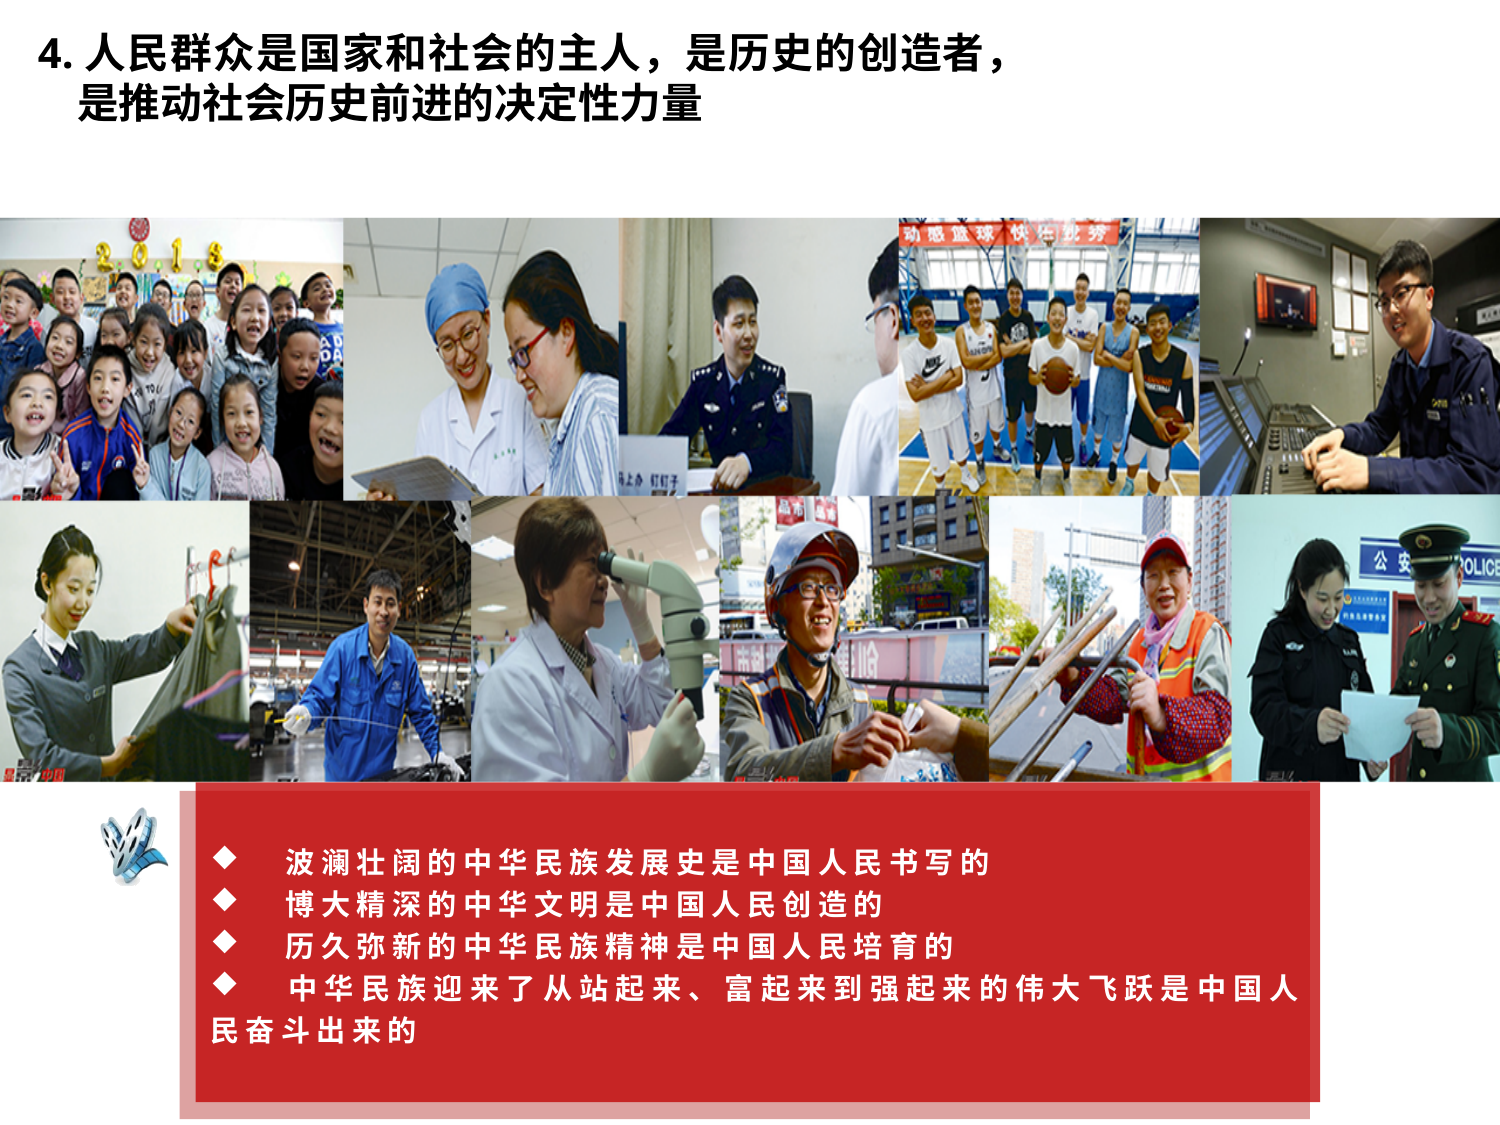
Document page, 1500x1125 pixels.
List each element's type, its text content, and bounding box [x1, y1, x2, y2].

picture [0, 124, 1500, 786]
text_box 波澜壮阔的中华民族发展史是中国人民书写的 博大精深的中华文明是中国人民创造的 历久弥新的中华民族精神是中国人民培育的 中华民族迎来了从站起来、富起来到强起来的伟大飞跃是中国人民奋斗出来的 [193, 794, 1322, 1104]
picture [92, 805, 171, 886]
text_box 4.人民群众是国家和社会的主人，是历史的创造者，是推动社会历史前进的决定性力量 [23, 19, 1043, 123]
text_box [178, 794, 1312, 1121]
